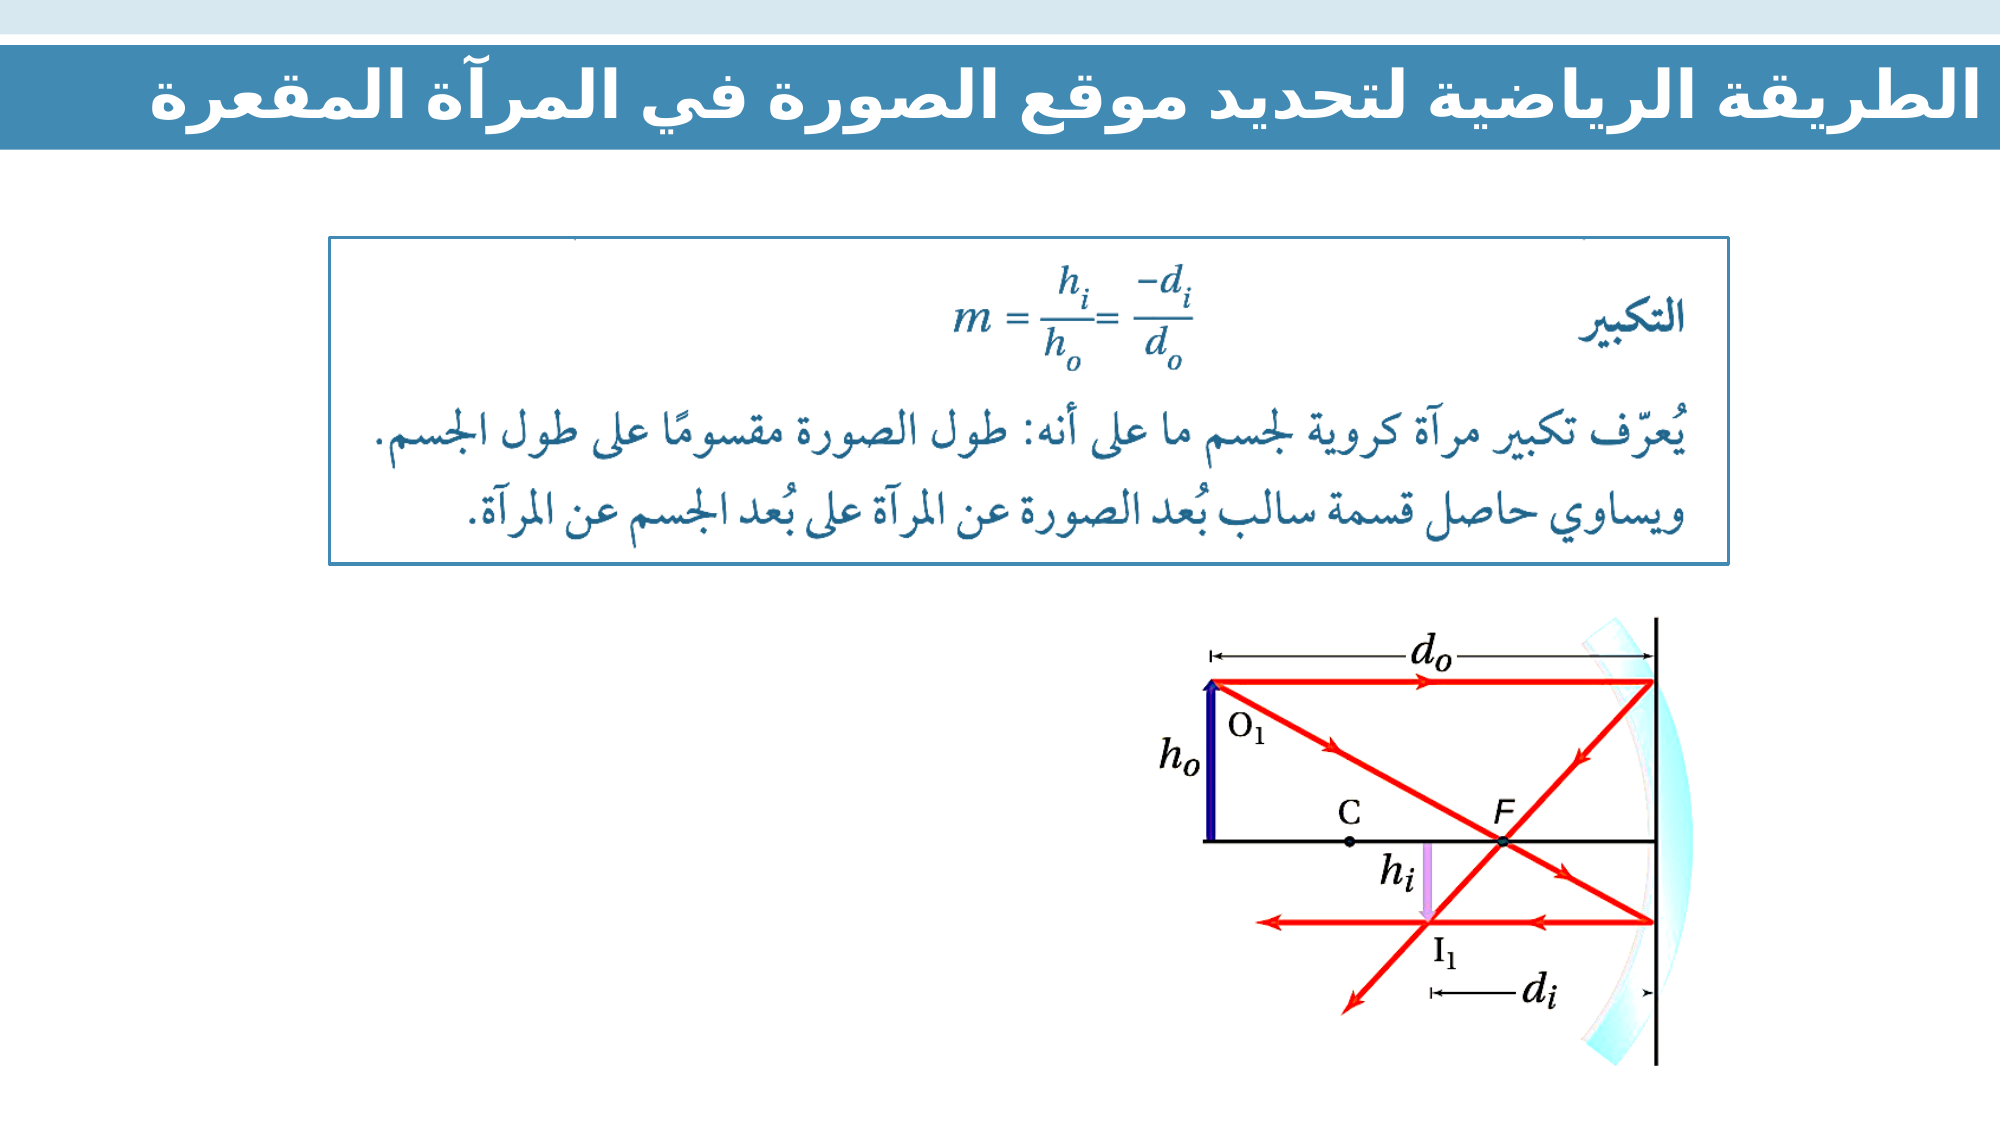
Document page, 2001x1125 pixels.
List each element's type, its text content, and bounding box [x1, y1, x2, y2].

text_box [0, 0, 2000, 36]
picture [1118, 585, 1728, 1092]
text_box الطريقة الرياضية لتحديد موقع الصورة في المرآة المقعرة [0, 45, 2000, 150]
picture [330, 238, 1728, 563]
